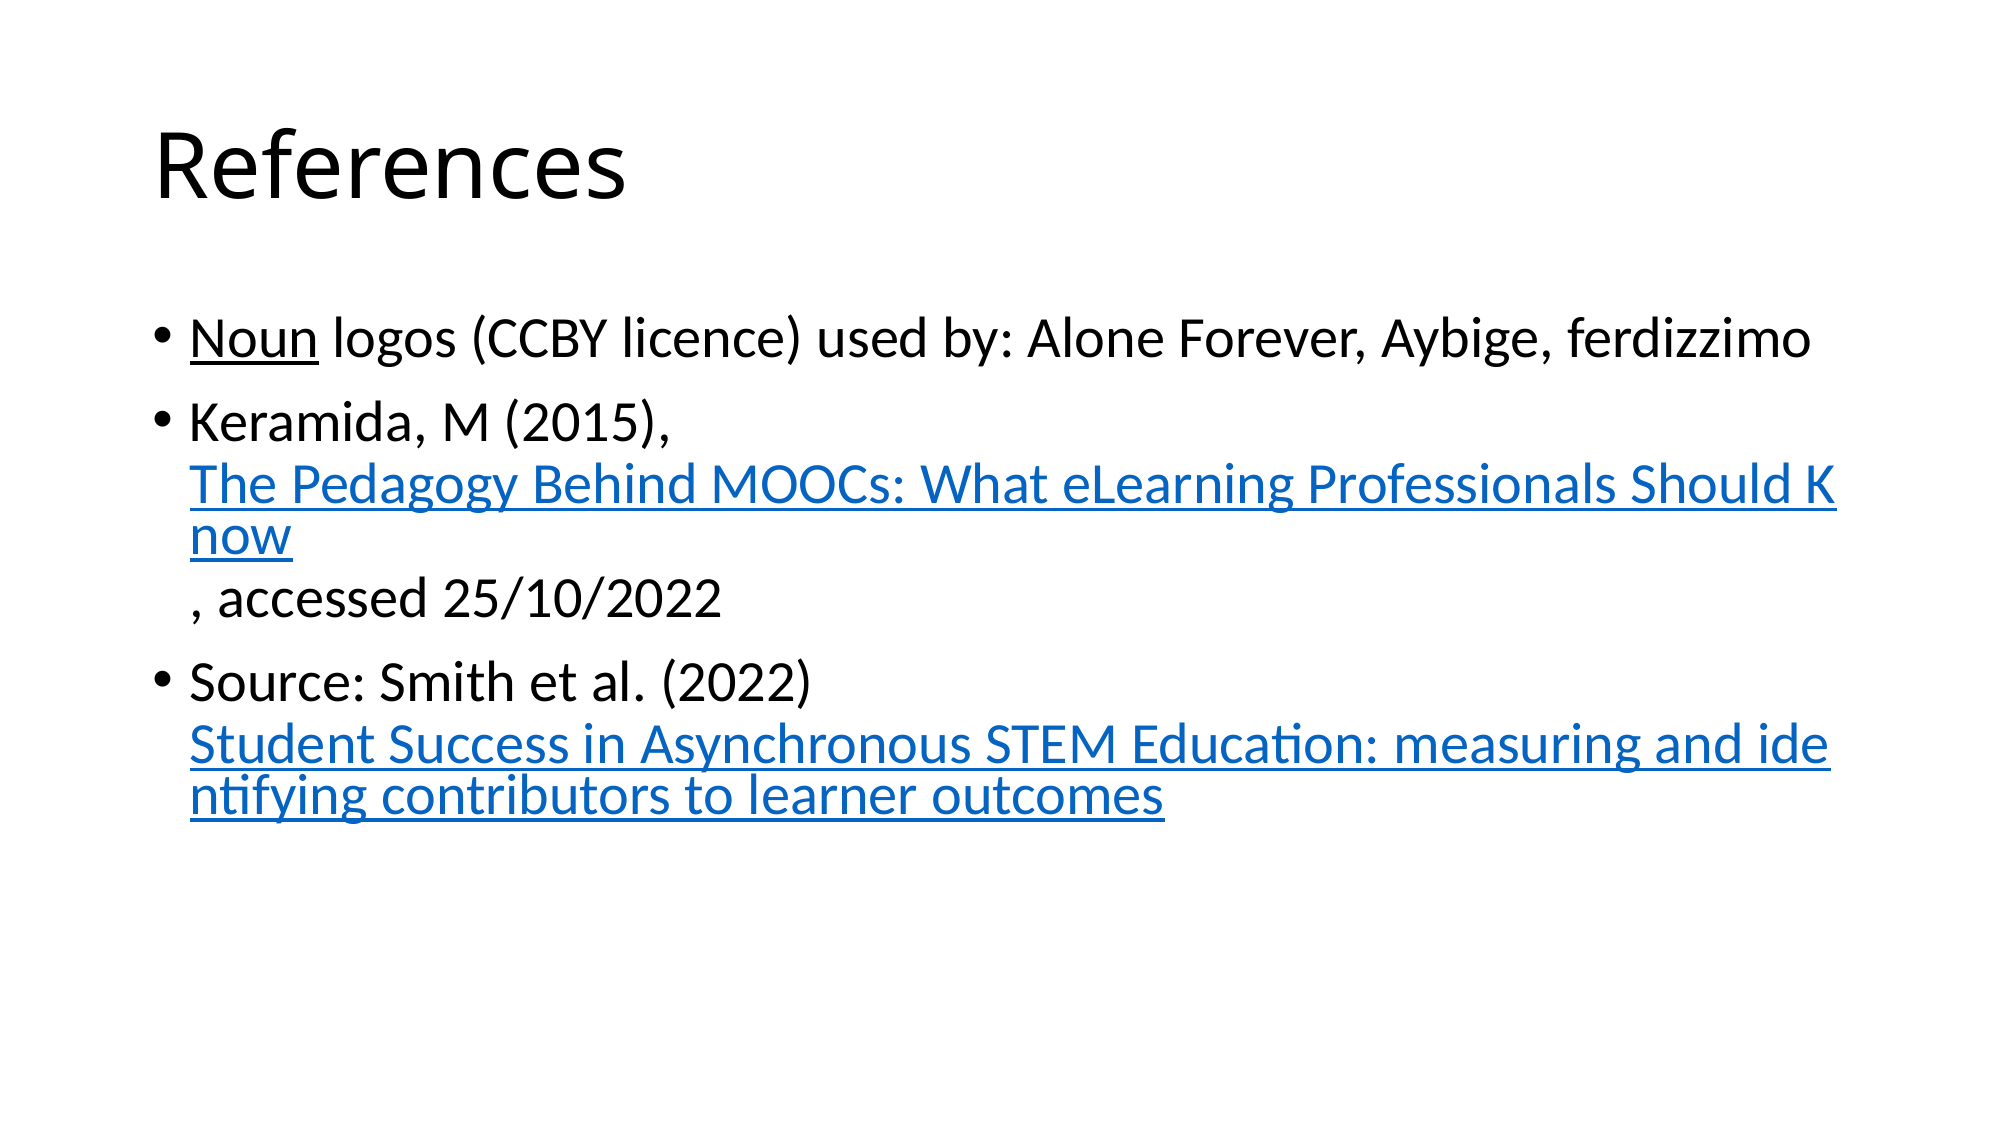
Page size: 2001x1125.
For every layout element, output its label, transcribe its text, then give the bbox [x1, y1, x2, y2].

title References [137, 59, 1863, 278]
list Noun logos (CCBY licence) used by: Alone Forever, Aybige, ferdizzimo Keramida, M (2015), The Pedagogy Behind MOOCs: What eLearning Professionals Should Know, accessed 25/10/2022 Source: Smith et al. (2022) Student Success in Asynchronous STEM Education: measuring and identifying contributors to learner outcomes [137, 299, 1863, 1014]
